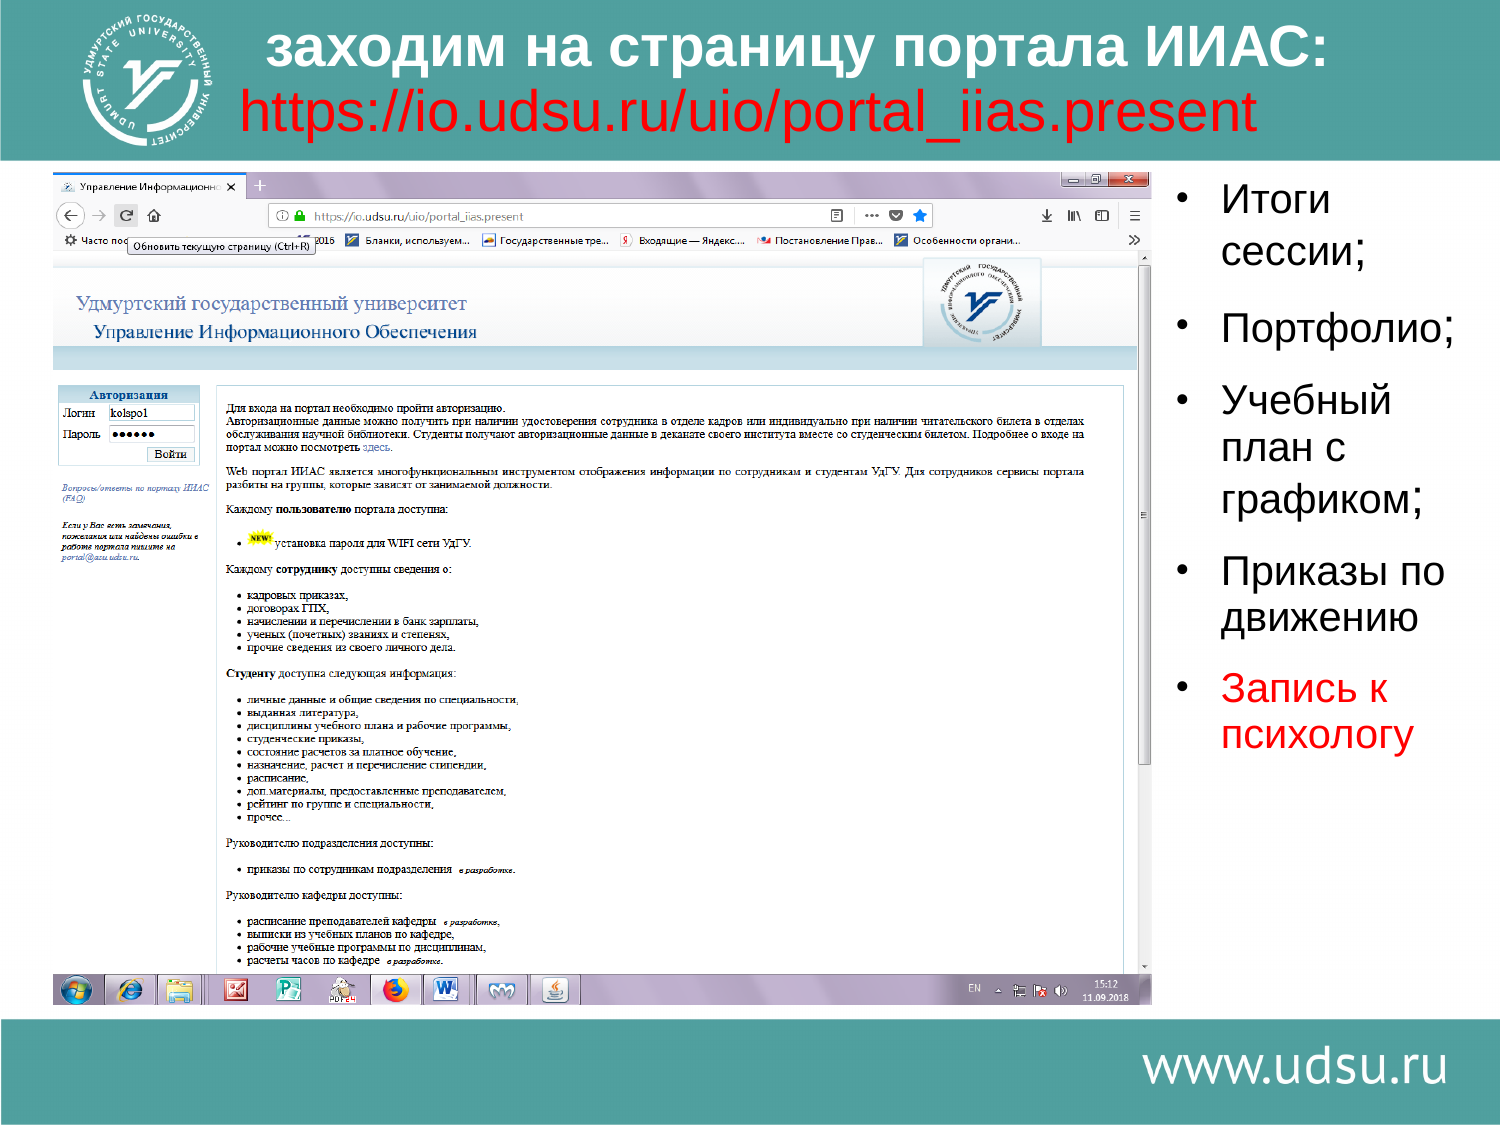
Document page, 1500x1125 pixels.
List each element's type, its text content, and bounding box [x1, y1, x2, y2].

picture [0, 0, 1500, 1125]
list Итоги сессии; Портфолио; Учебный план с графиком; Приказы по движению Запись к психологу [1175, 172, 1459, 941]
title заходим на страницу портала ИИАС: https://io.udsu.ru/uio/portal_iias.present [74, 44, 1425, 114]
